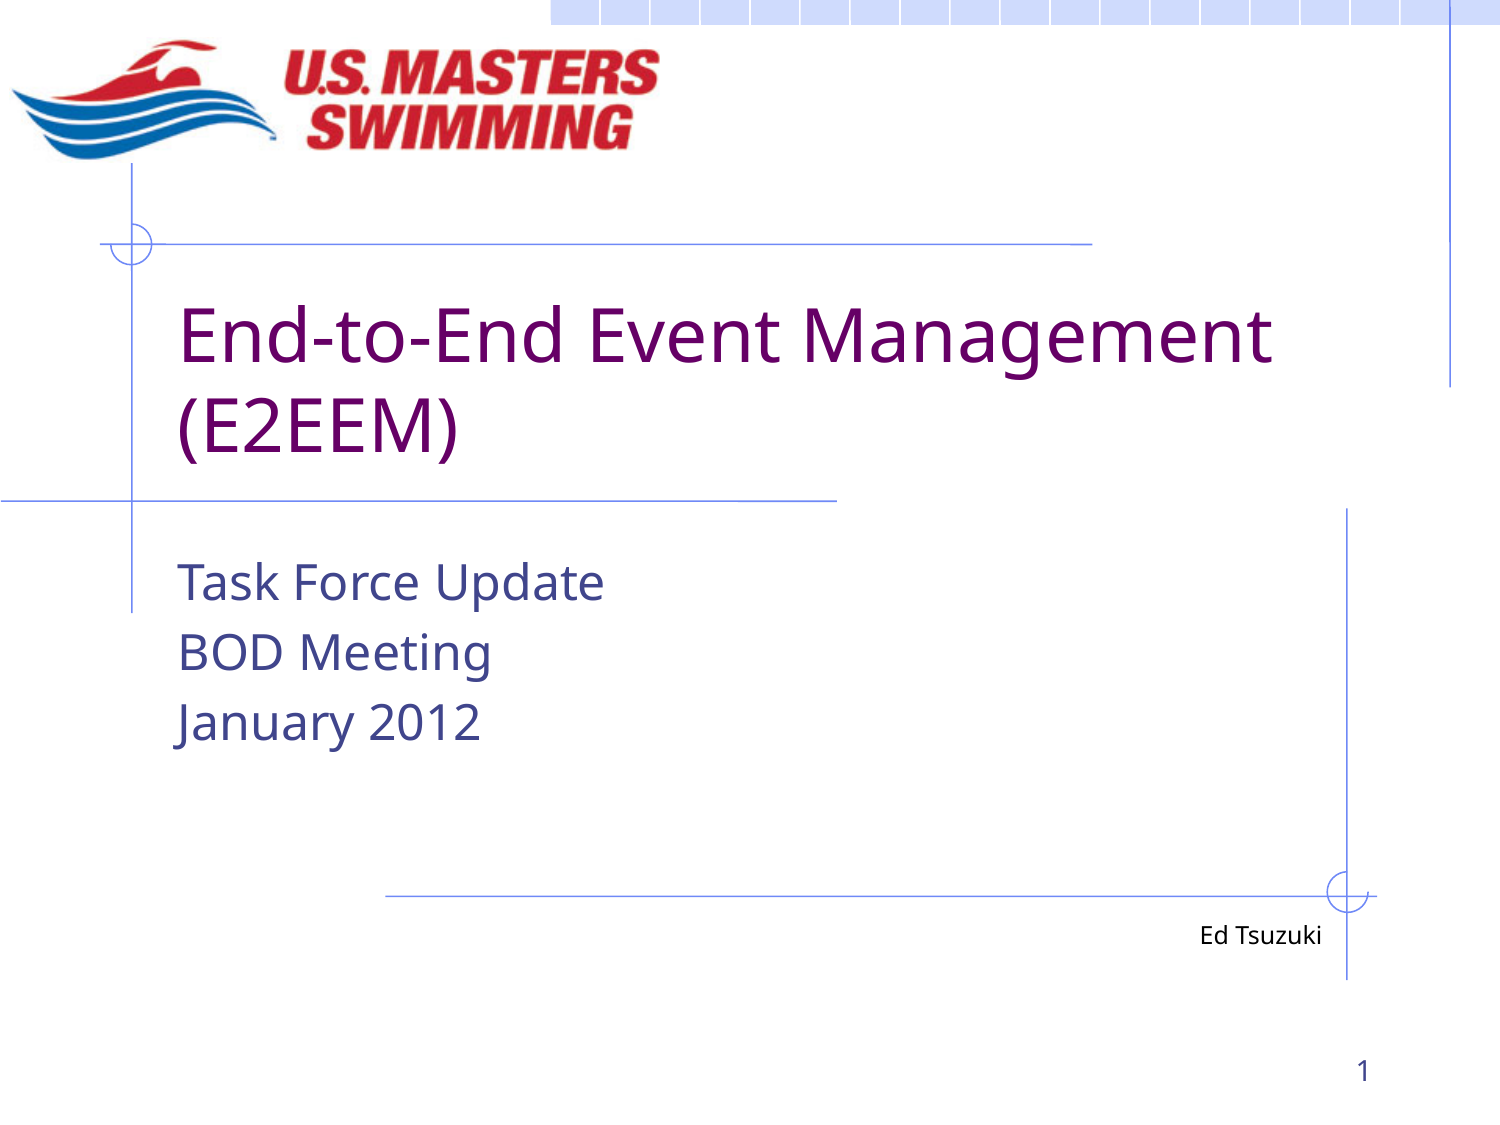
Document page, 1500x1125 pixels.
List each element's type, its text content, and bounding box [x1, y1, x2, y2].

picture [9, 37, 663, 163]
text_box Ed Tsuzuki [662, 912, 1338, 1075]
slide_number 1 [1074, 1024, 1388, 1101]
subtitle Task Force Update BOD Meeting January 2012 [162, 542, 1213, 831]
title End-to-End Event Management (E2EEM) [162, 287, 1438, 476]
